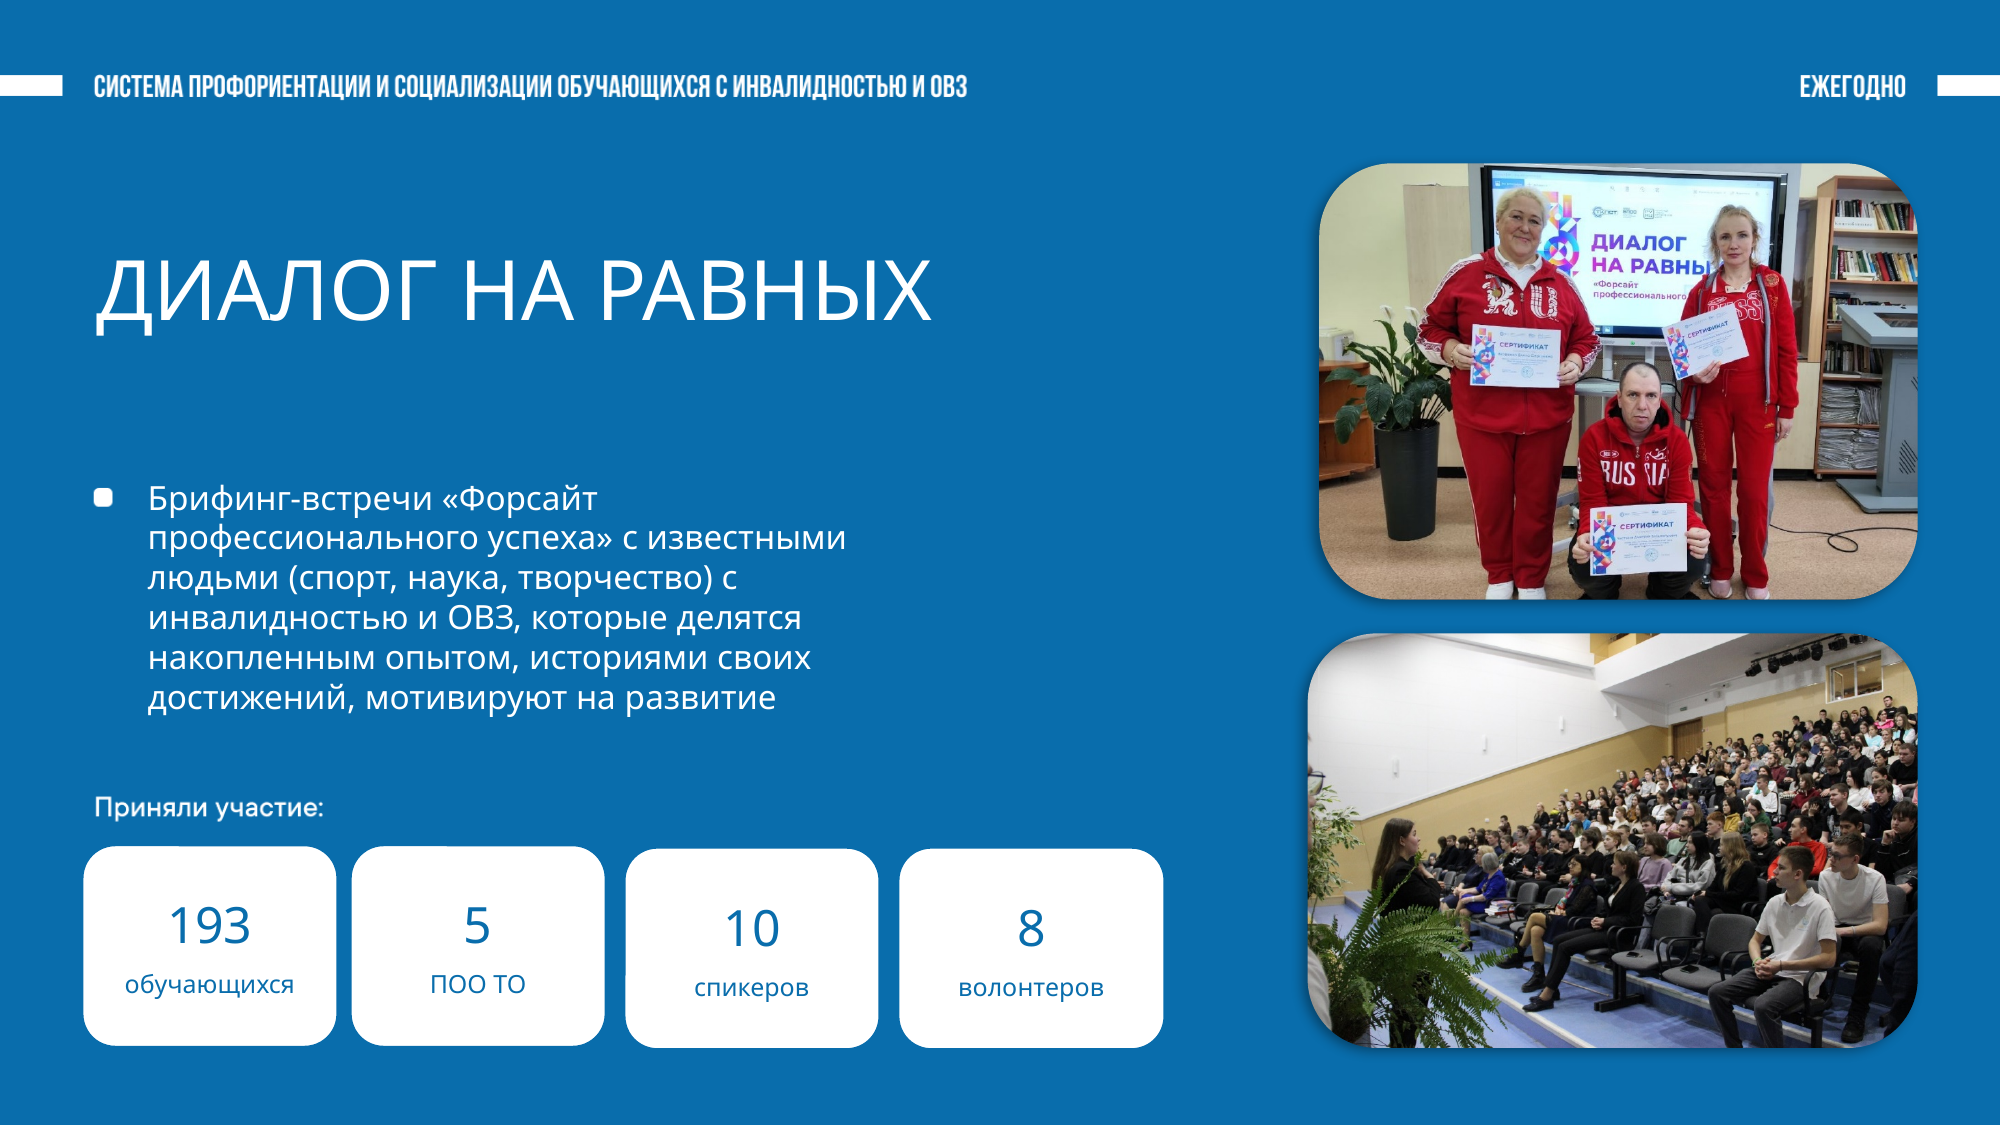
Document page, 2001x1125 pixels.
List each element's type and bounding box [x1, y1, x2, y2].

picture [1307, 633, 1918, 1049]
picture [1318, 163, 1918, 600]
text_box [0, 0, 2000, 1125]
